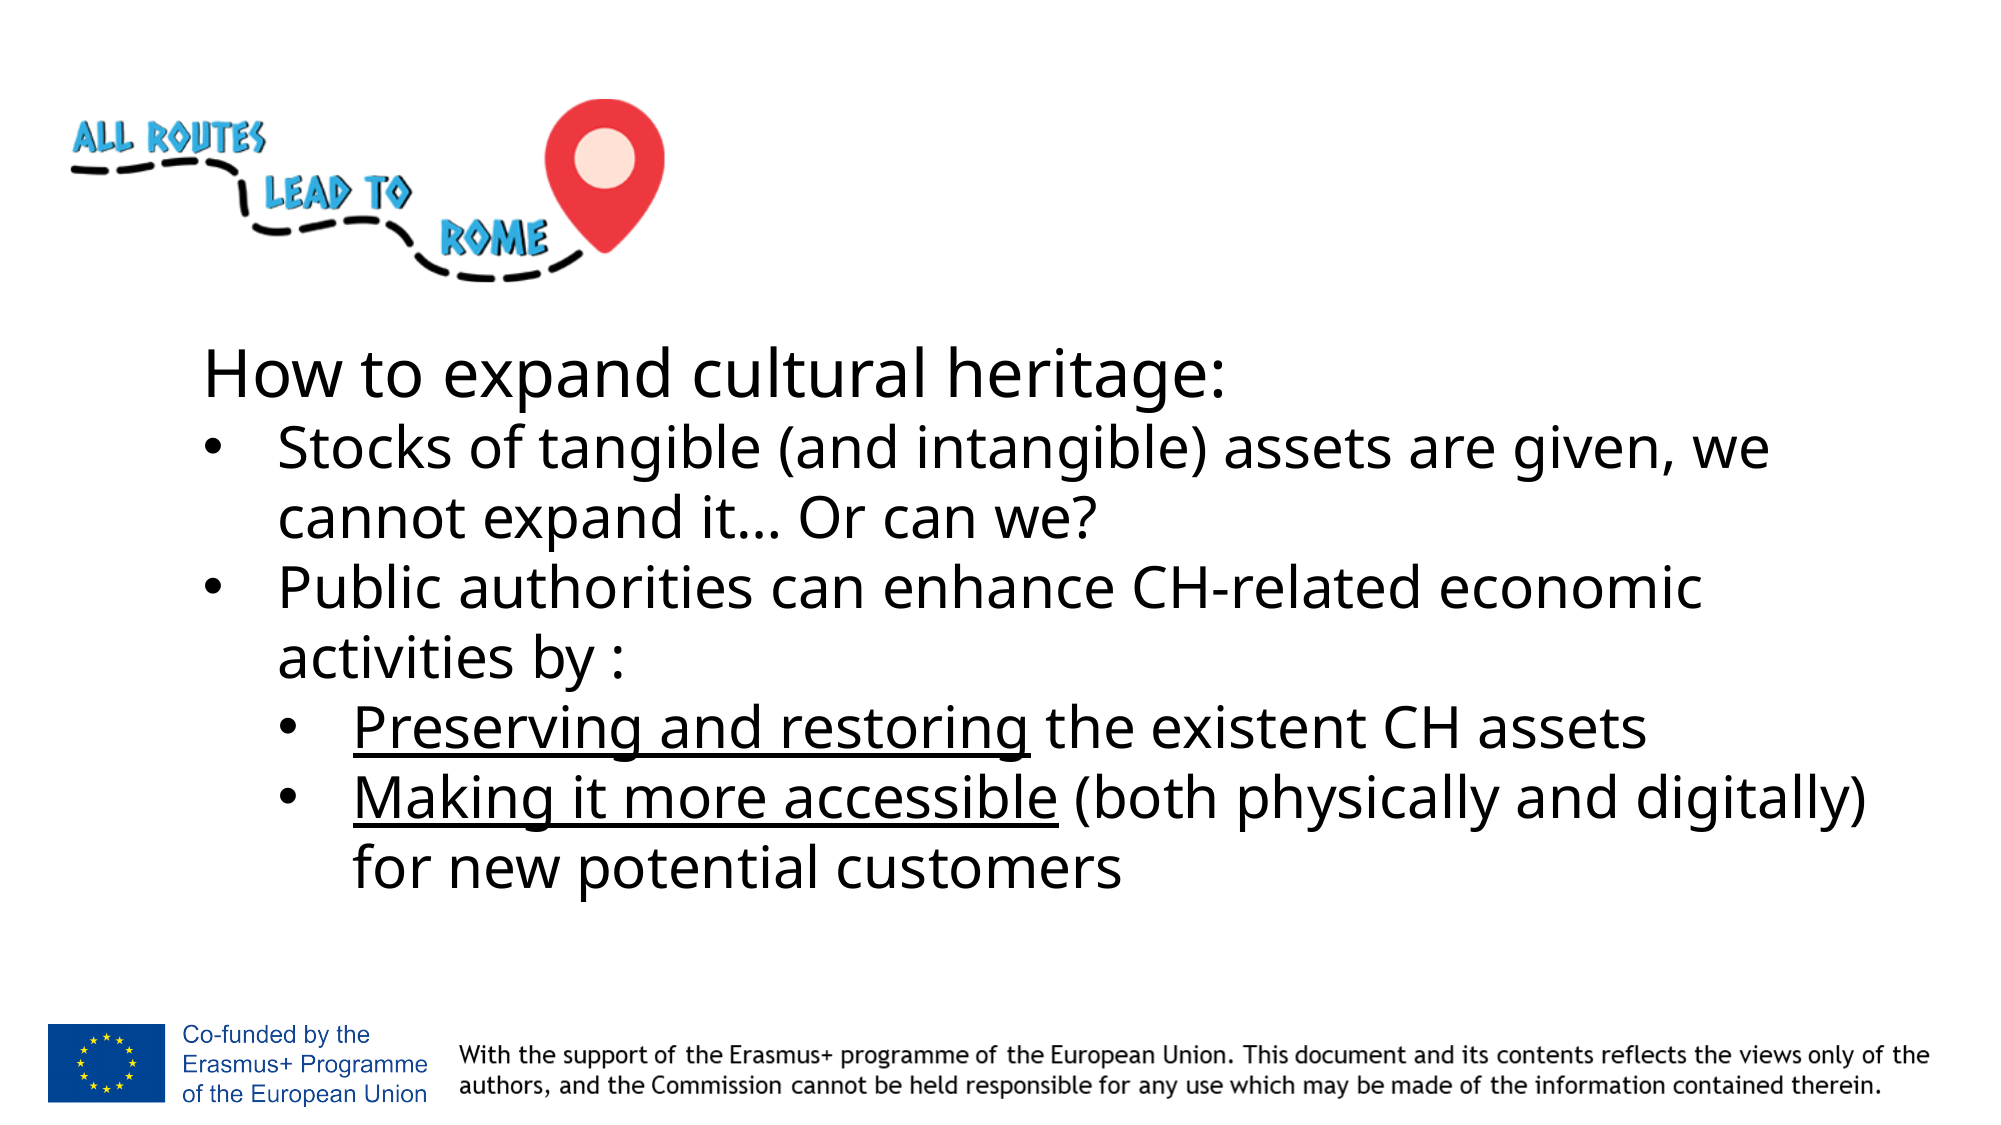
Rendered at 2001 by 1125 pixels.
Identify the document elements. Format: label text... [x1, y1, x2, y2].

picture [443, 1031, 1952, 1115]
picture [48, 91, 689, 292]
picture [48, 1024, 427, 1107]
text_box How to expand cultural heritage: Stocks of tangible (and intangible) assets are given, we cannot expand it… Or can we? Public authorities can enhance CH-related economic activities by : Preserving and restoring the existent CH assets Making it more accessible (both physically and digitally) for new potential customers [188, 323, 1923, 1125]
